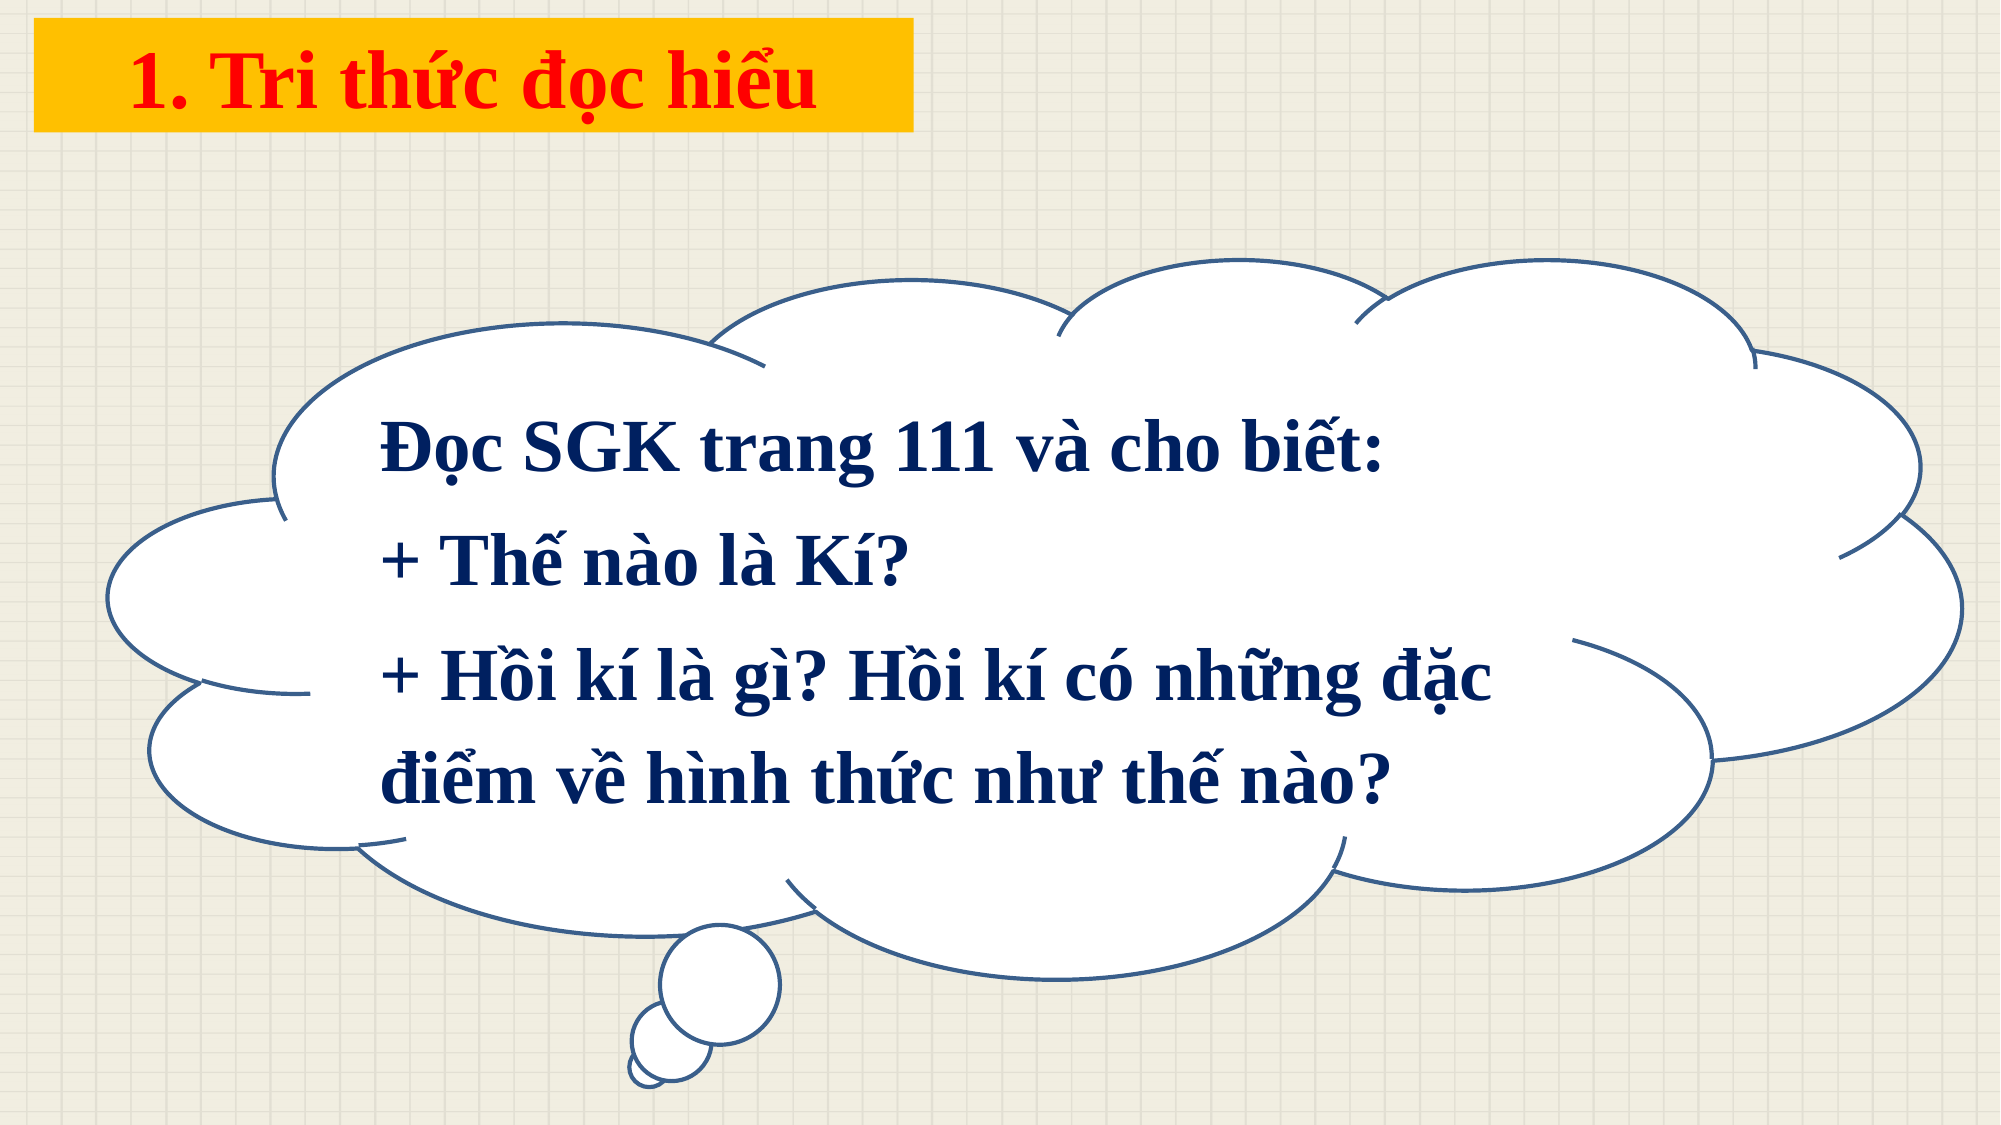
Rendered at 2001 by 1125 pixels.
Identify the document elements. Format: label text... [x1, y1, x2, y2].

text_box Đọc SGK trang 111 và cho biết: + Thế nào là Kí? + Hồi kí là gì? Hồi kí có những đặc điểm về hình thức như thế nào? [105, 257, 1965, 1090]
text_box 1. Tri thức đọc hiểu [33, 17, 914, 133]
picture [0, 0, 2001, 1125]
